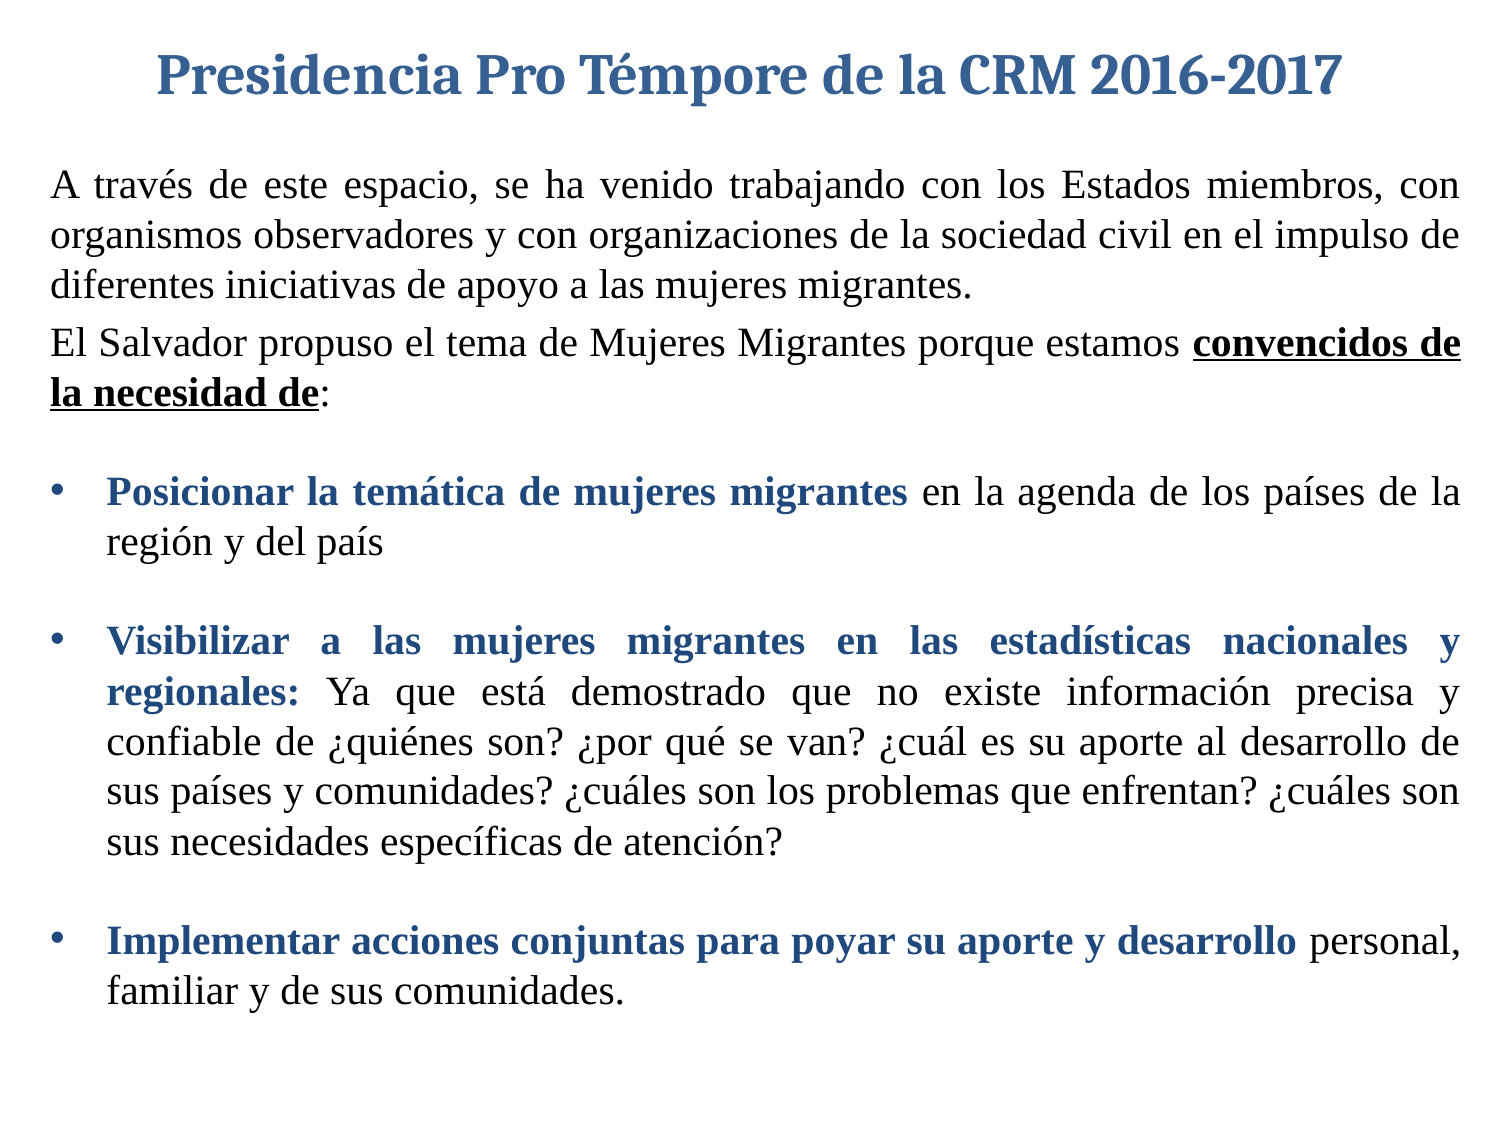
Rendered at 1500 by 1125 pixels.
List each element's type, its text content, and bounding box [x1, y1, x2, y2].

list A través de este espacio, se ha venido trabajando con los Estados miembros, con organismos observadores y con organizaciones de la sociedad civil en el impulso de diferentes iniciativas de apoyo a las mujeres migrantes. El Salvador propuso el tema de Mujeres Migrantes porque estamos convencidos de la necesidad de: Posicionar la temática de mujeres migrantes en la agenda de los países de la región y del país Visibilizar a las mujeres migrantes en las estadísticas nacionales y regionales: Ya que está demostrado que no existe información precisa y confiable de ¿quiénes son? ¿por qué se van? ¿cuál es su aporte al desarrollo de sus países y comunidades? ¿cuáles son los problemas que enfrentan? ¿cuáles son sus necesidades específicas de atención? Implementar acciones conjuntas para poyar su aporte y desarrollo personal, familiar y de sus comunidades. [35, 149, 1477, 1125]
title Presidencia Pro Témpore de la CRM 2016-2017 [75, 19, 1425, 124]
